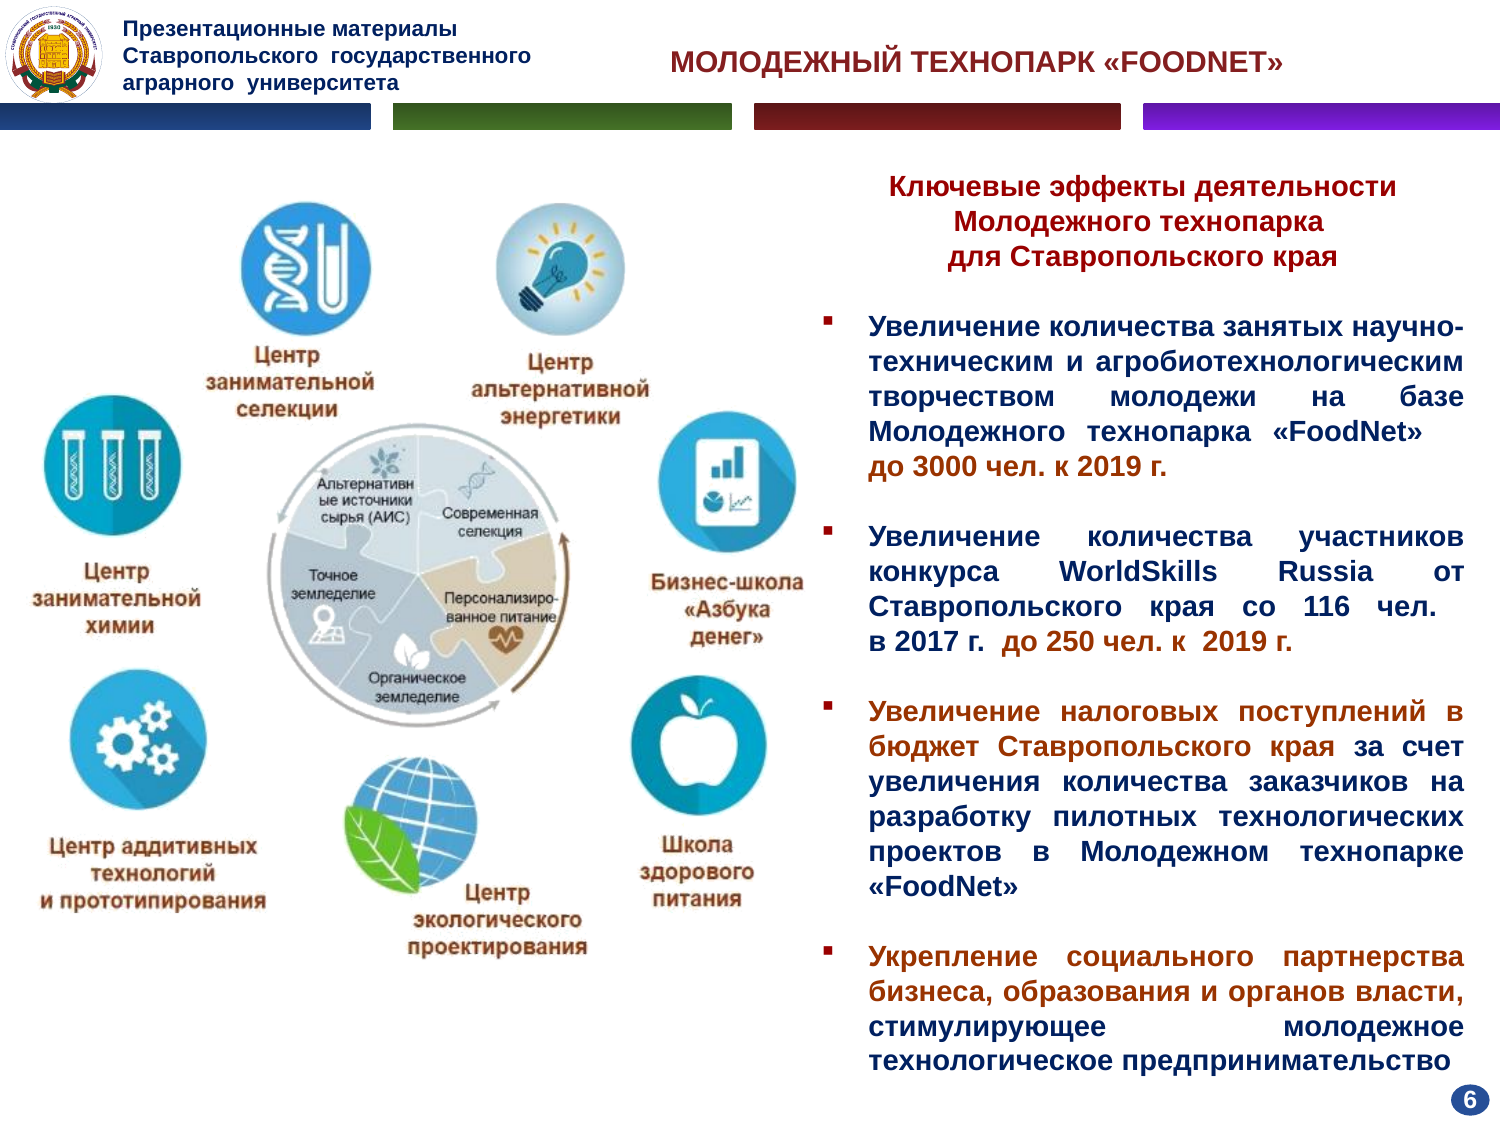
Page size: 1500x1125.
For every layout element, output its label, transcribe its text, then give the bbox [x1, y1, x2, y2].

slide_number 6 [1441, 1073, 1500, 1124]
text_box [0, 102, 371, 130]
picture [5, 6, 103, 104]
text_box [1143, 102, 1500, 130]
text_box Презентационные материалы Ставропольского государственного аграрного университета [107, 6, 554, 102]
text_box [392, 102, 733, 130]
text_box МОЛОДЕЖНЫЙ ТЕХНОПАРК «FOODNET» [584, 42, 1369, 79]
picture [25, 189, 807, 970]
text_box [753, 102, 1121, 130]
text_box Ключевые эффекты деятельности Молодежного технопарка для Ставропольского края Увеличение количества занятых научно-техническим и агробиотехнологическим творчеством молодежи на базе Молодежного технопарка «FoodNet» до 3000 чел. к 2019 г. Увеличение количества участников конкурса WorldSkills Russia от Ставропольского края со 116 чел. в 2017 г. до 250 чел. к 2019 г. Увеличение налоговых поступлений в бюджет Ставропольского края за счет увеличения количества заказчиков на разработку пилотных технологических проектов в Молодежном технопарке «FoodNet» Укрепление социального партнерства бизнеса, образования и органов власти, стимулирующее молодежное технологическое предпринимательство [806, 160, 1480, 1085]
